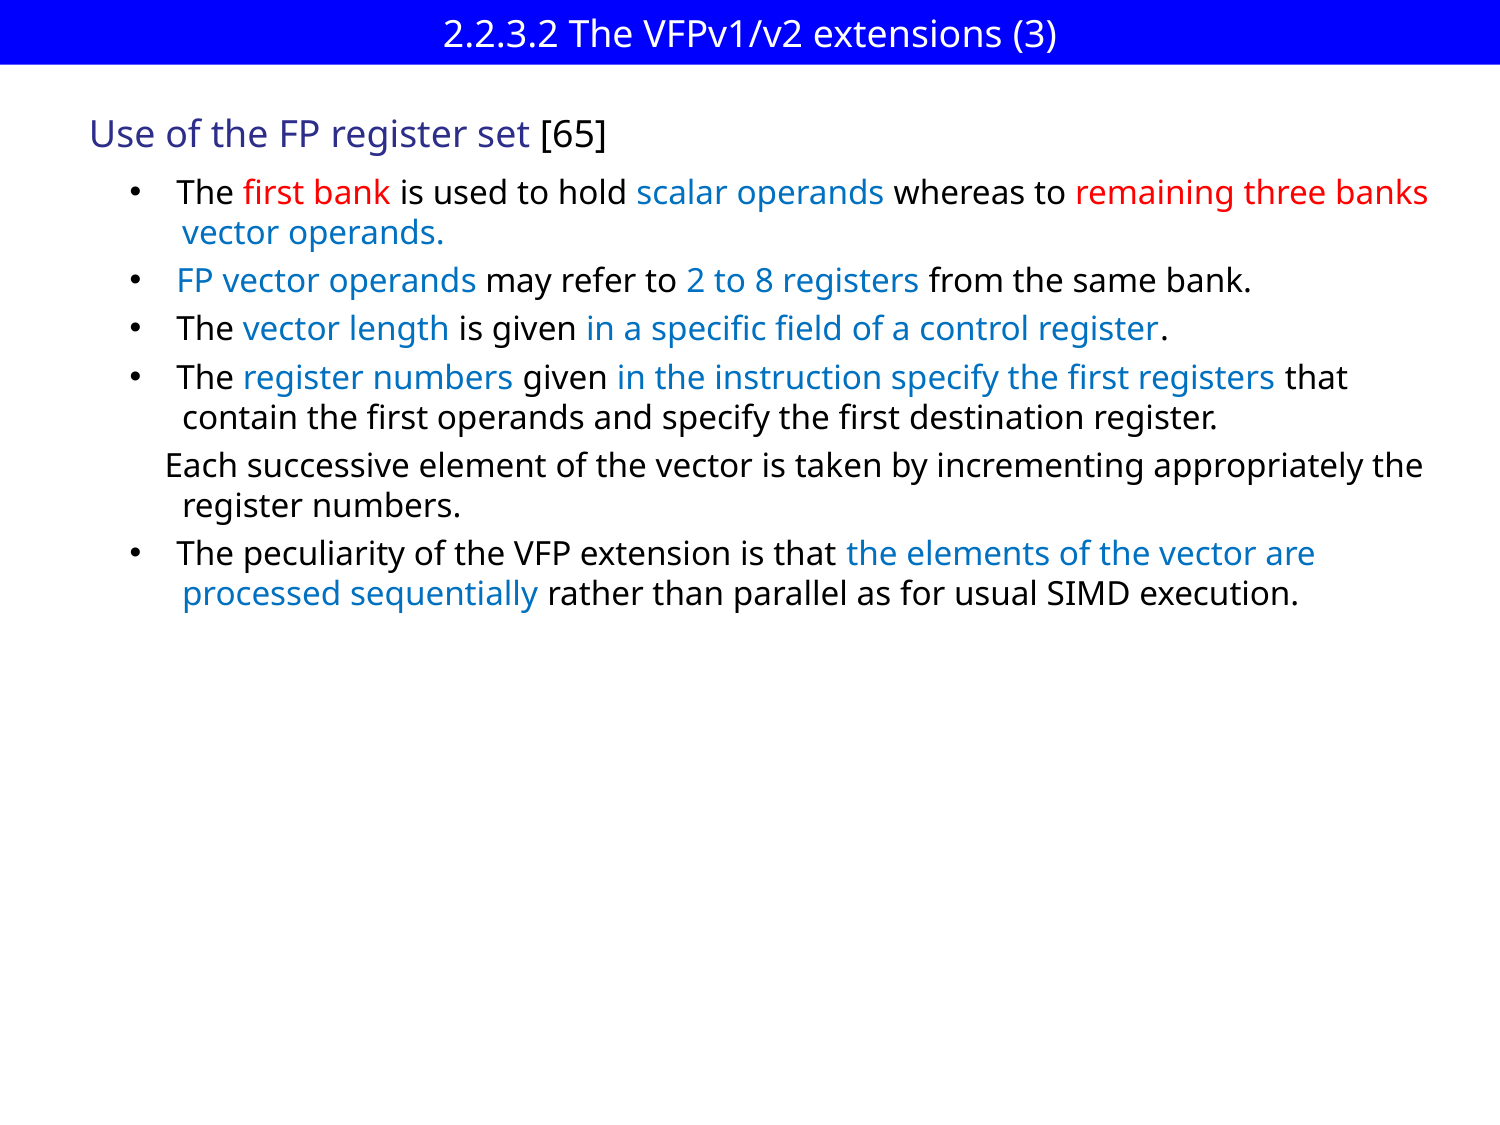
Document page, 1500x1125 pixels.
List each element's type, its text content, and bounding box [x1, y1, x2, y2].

text_box The first bank is used to hold scalar operands whereas to remaining three banks vector operands. FP vector operands may refer to 2 to 8 registers from the same bank. The vector length is given in a specific field of a control register. The register numbers given in the instruction specify the first registers that contain the first operands and specify the first destination register. Each successive element of the vector is taken by incrementing appropriately the register numbers. The peculiarity of the VFP extension is that the elements of the vector are processed sequentially rather than parallel as for usual SIMD execution. [114, 163, 1445, 620]
text_box Use of the FP register set [65] [73, 103, 633, 163]
title 2.2.3.2 The VFPv1/v2 extensions (3) [0, 0, 1500, 65]
